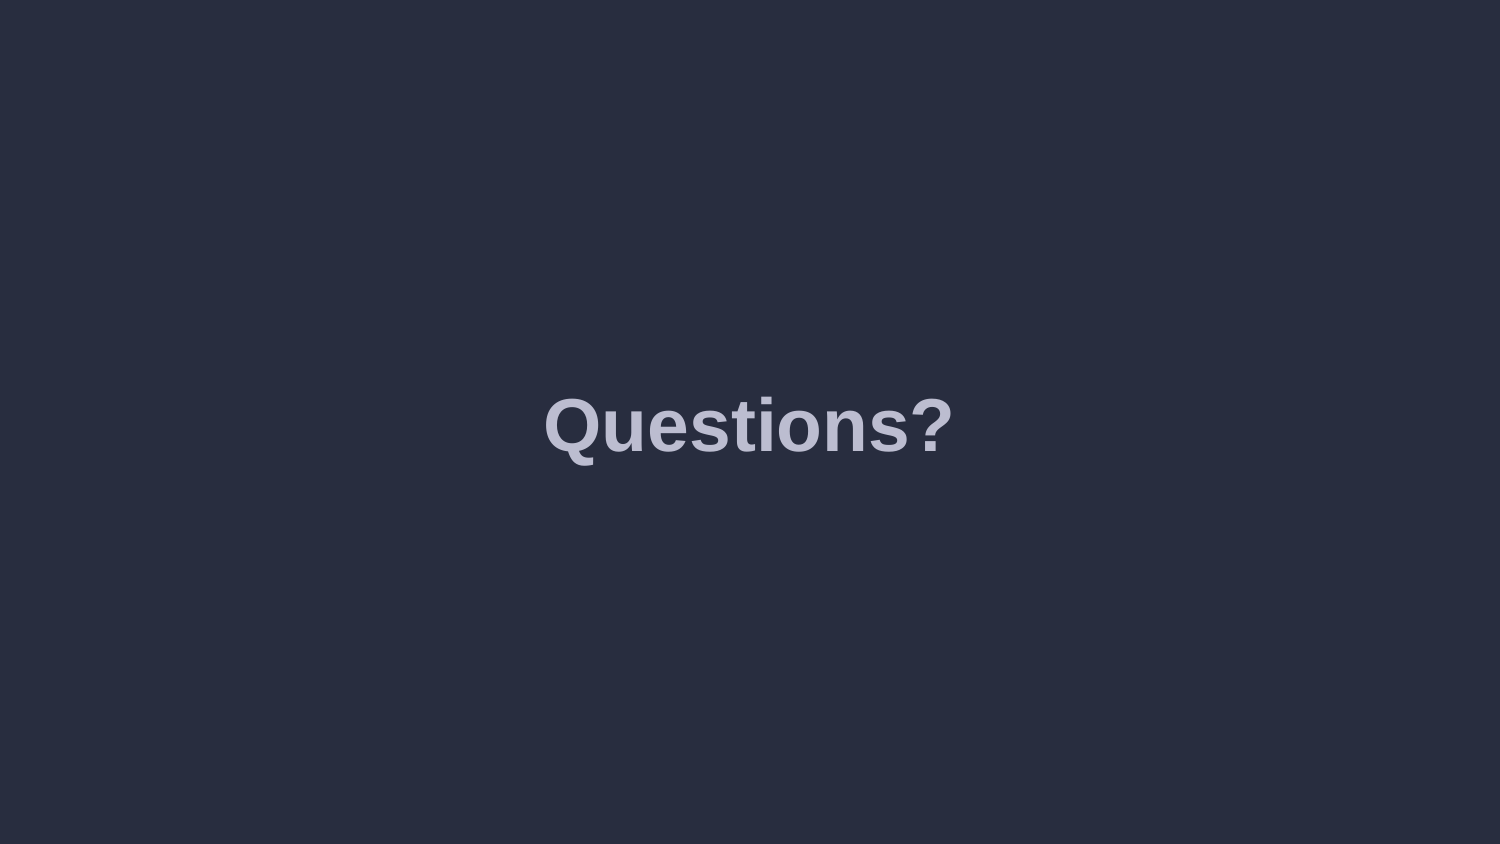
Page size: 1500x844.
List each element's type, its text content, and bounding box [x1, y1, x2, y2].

title Questions? [51, 352, 1449, 491]
